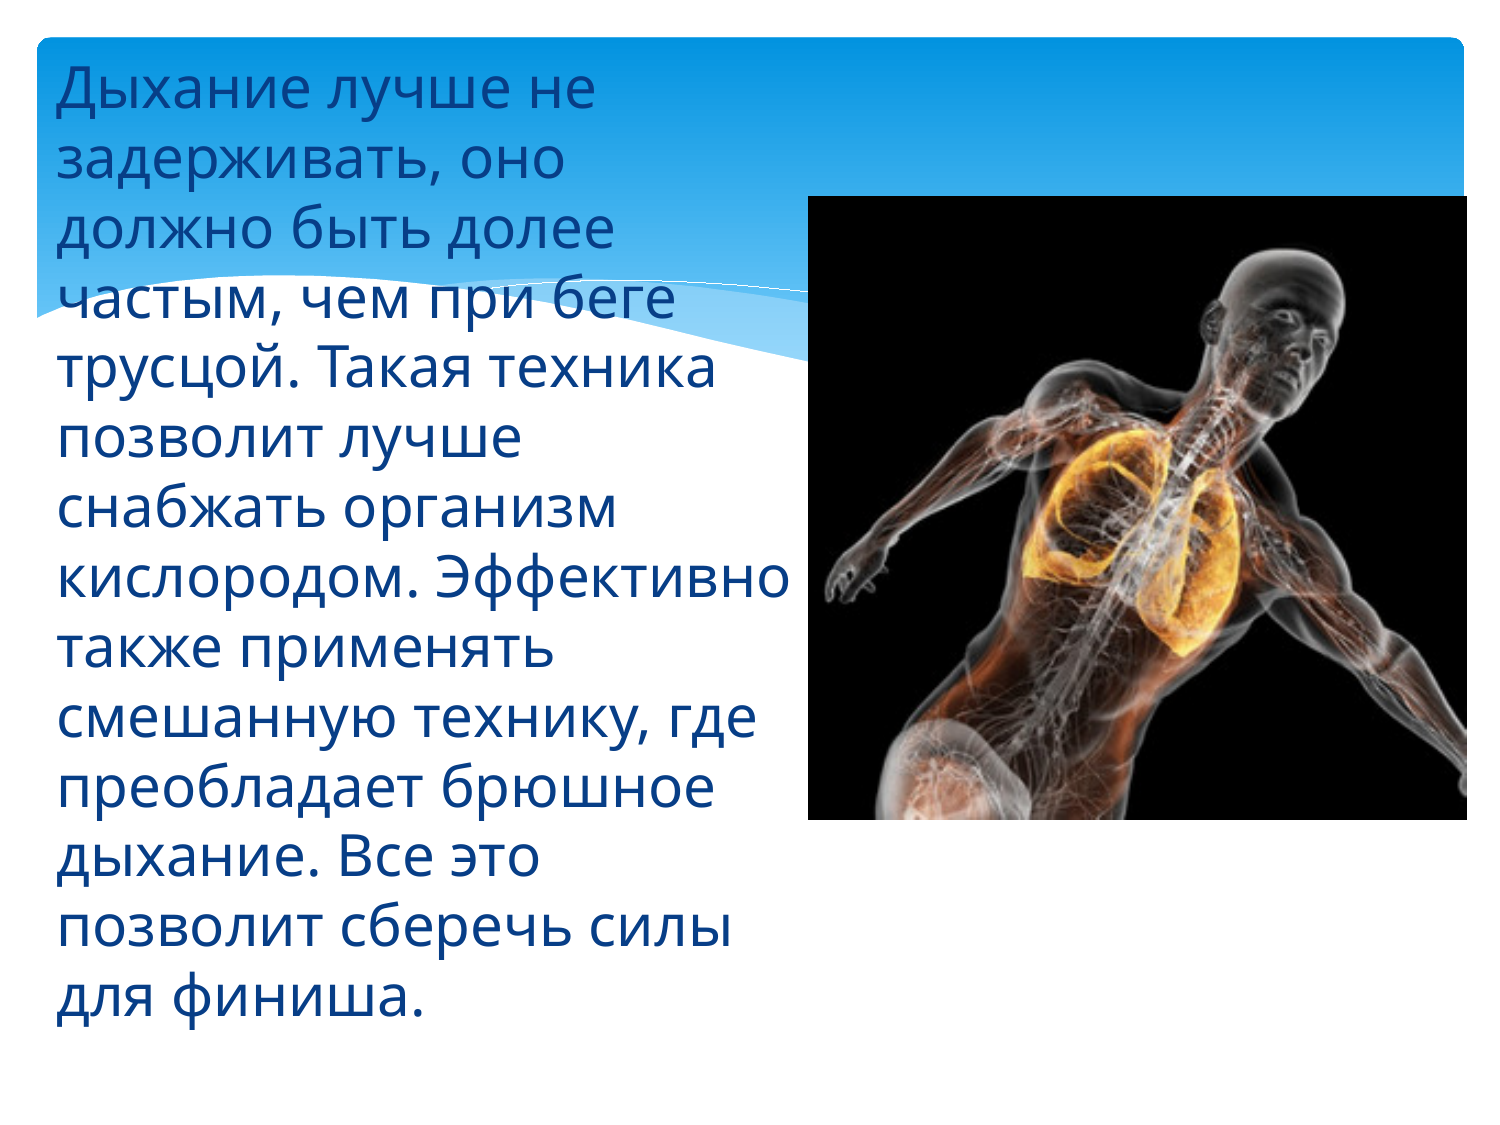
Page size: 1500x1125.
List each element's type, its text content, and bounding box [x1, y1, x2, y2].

picture [807, 195, 1468, 820]
list Дыхание лучше не задерживать, оно должно быть долее частым, чем при беге трусцой. Такая техника позволит лучше снабжать организм кислородом. Эффективно также применять смешанную технику, где преобладает брюшное дыхание. Все это позволит сберечь силы для финиша. [41, 42, 809, 1083]
